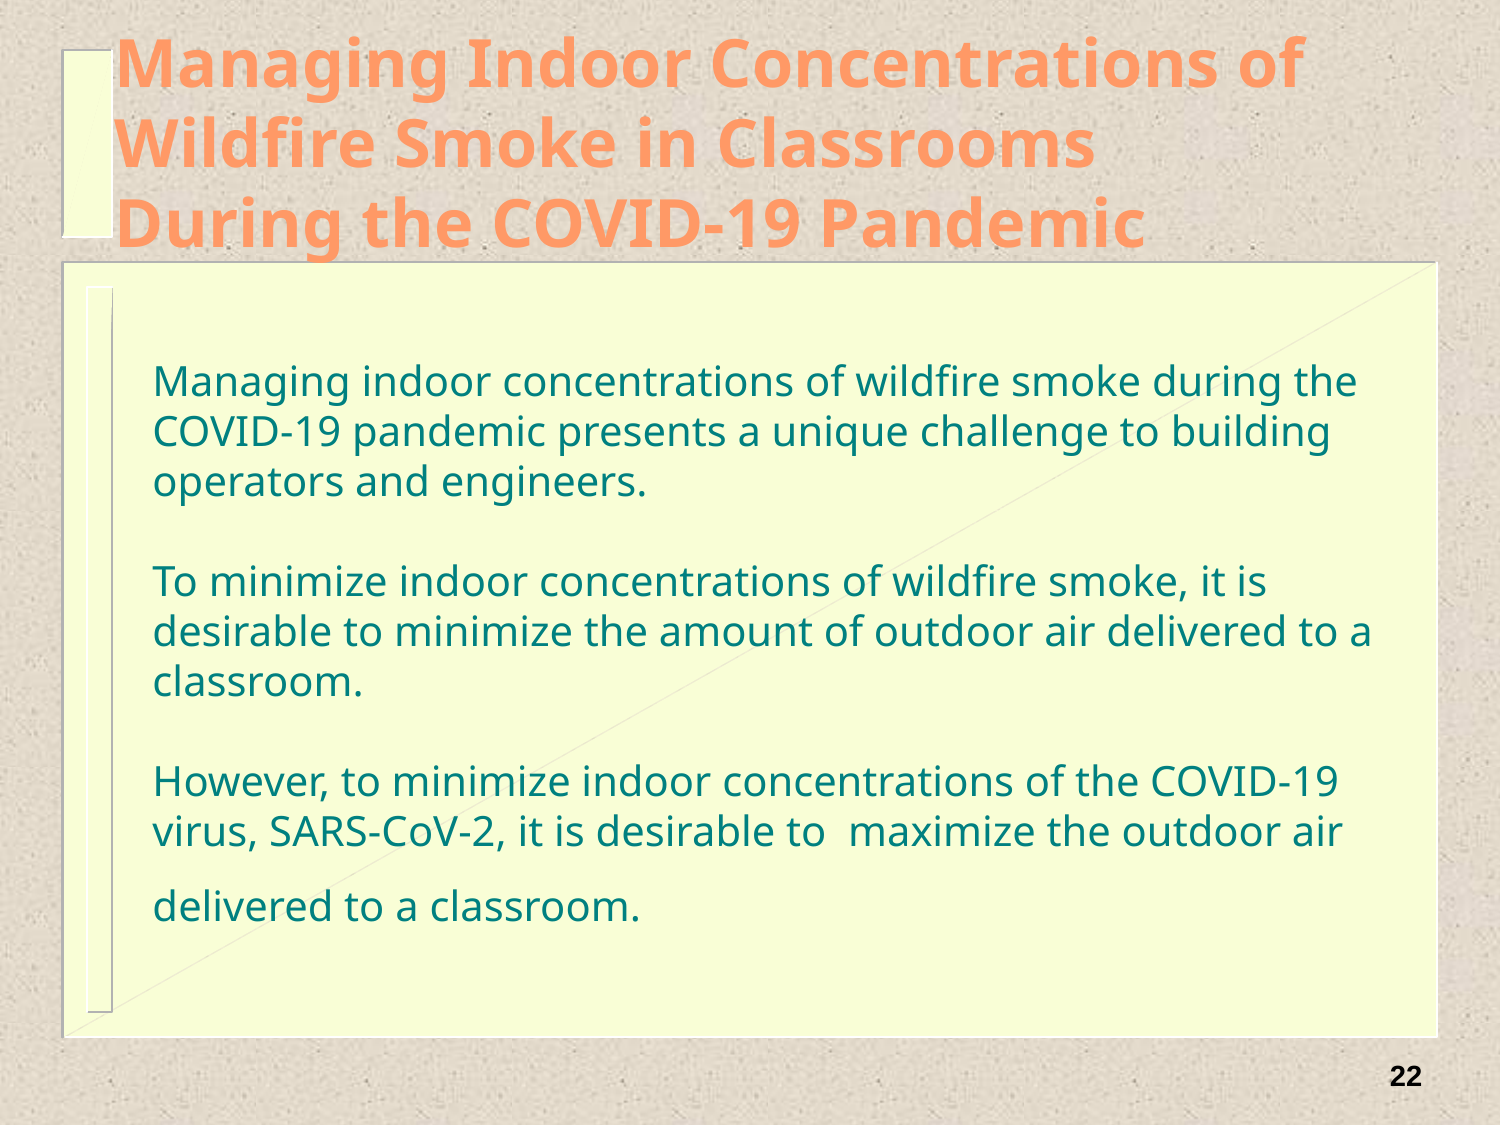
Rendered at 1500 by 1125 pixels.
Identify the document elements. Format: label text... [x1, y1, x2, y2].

slide_number 22 [1125, 1037, 1438, 1113]
picture [0, 0, 1500, 1125]
title Managing Indoor Concentrations of Wildfire Smoke in Classrooms During the COVID-19 Pandemic [99, 50, 1375, 232]
text_box Managing indoor concentrations of wildfire smoke during the COVID-19 pandemic presents a unique challenge to building operators and engineers. To minimize indoor concentrations of wildfire smoke, it is desirable to minimize the amount of outdoor air delivered to a classroom. However, to minimize indoor concentrations of the COVID-19 virus, SARS-CoV-2, it is desirable to maximize the outdoor air delivered to a classroom. [137, 537, 1400, 763]
